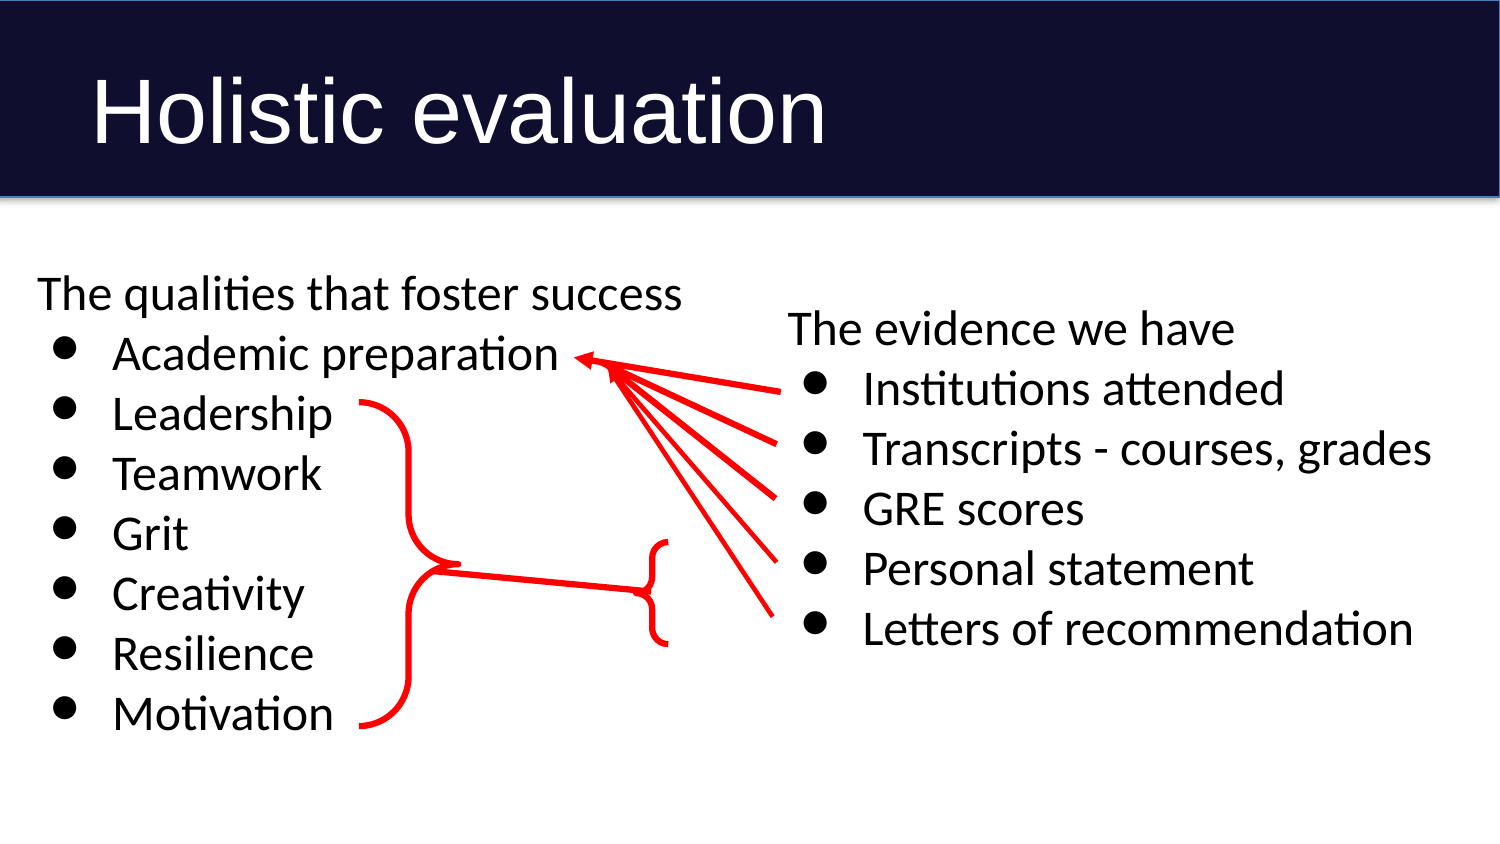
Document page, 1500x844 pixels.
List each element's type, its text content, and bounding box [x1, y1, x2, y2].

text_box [573, 357, 782, 393]
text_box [458, 563, 652, 592]
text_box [608, 367, 773, 617]
title Holistic evaluation [75, 35, 1425, 177]
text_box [603, 362, 776, 367]
text_box [358, 402, 455, 727]
text_box The qualities that foster success Academic preparation Leadership Teamwork Grit Creativity Resilience Motivation [22, 245, 699, 756]
text_box [652, 625, 669, 645]
text_box The evidence we have Institutions attended Transcripts - courses, grades GRE scores Personal statement Letters of recommendation [772, 279, 1450, 670]
